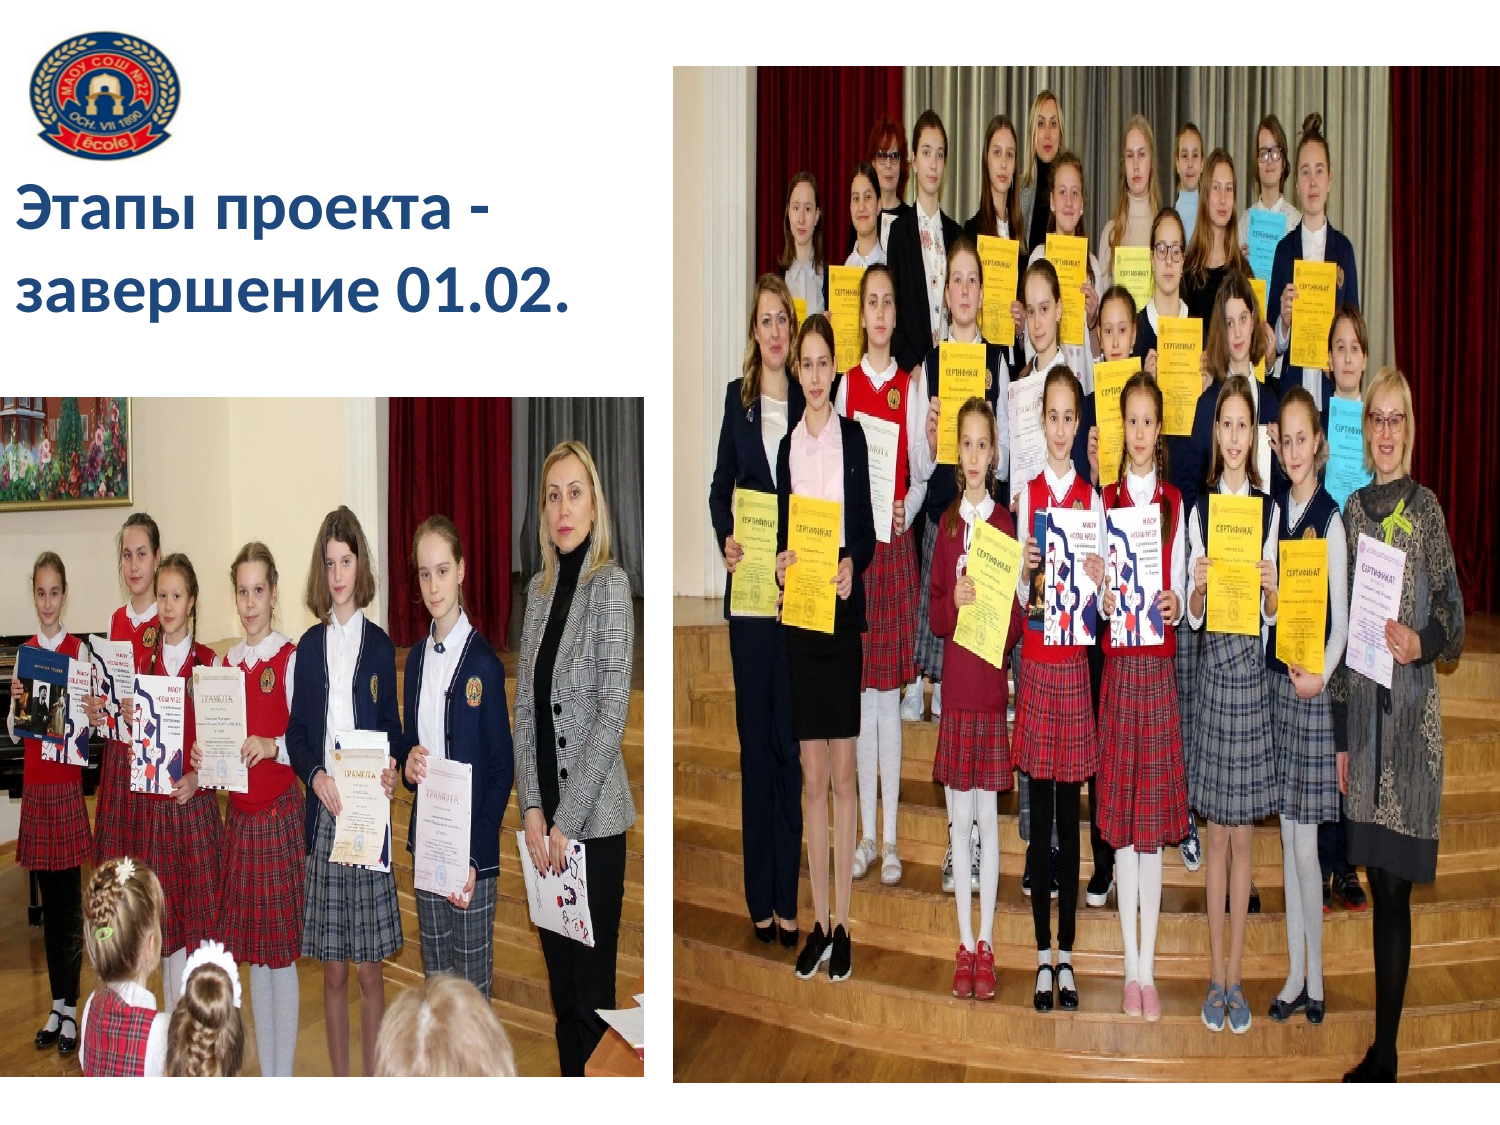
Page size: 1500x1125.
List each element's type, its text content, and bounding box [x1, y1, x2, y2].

picture [673, 66, 1500, 1083]
title Этапы проекта - завершение 01.02. [0, 160, 673, 327]
picture [0, 397, 644, 1077]
picture [29, 28, 195, 173]
